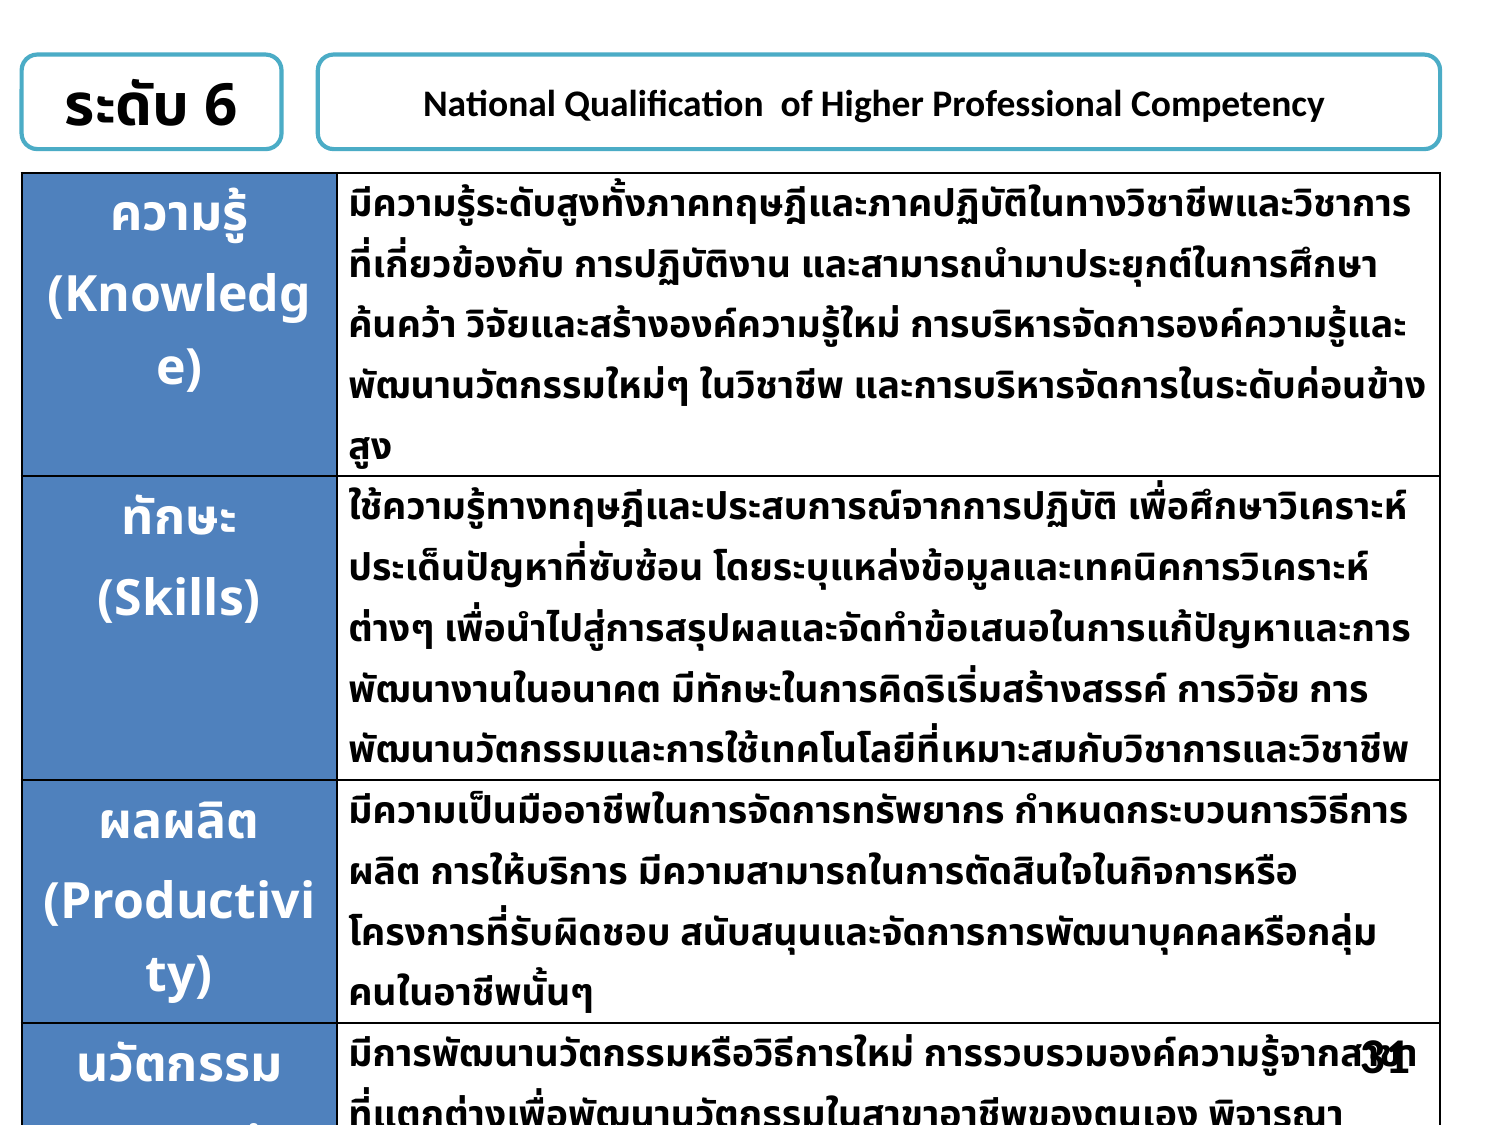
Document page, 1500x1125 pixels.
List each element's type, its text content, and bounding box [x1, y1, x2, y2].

table_cell นวัตกรรม (Innovation) [23, 1024, 336, 1125]
picture [120, 1030, 243, 1079]
table_cell ใช้ความรู้ทางทฤษฎีและประสบการณ์จากการปฏิบัติ เพื่อศึกษาวิเคราะห์ประเด็นปัญหาที่ซับซ้อน โดยระบุแหล่งข้อมูลและเทคนิคการวิเคราะห์ต่างๆ เพื่อนำไปสู่การสรุปผลและจัดทำข้อเสนอในการแก้ปัญหาและการพัฒนางานในอนาคต มีทักษะในการคิดริเริ่มสร้างสรรค์ การวิจัย การพัฒนานวัตกรรมและการใช้เทคโนโลยีที่เหมาะสมกับวิชาการและวิชาชีพ [338, 477, 1439, 779]
table_header ความรู้ (Knowledge) [23, 174, 336, 475]
table_cell ทักษะ (Skills) [23, 477, 336, 779]
table_cell มีความเป็นมืออาชีพในการจัดการทรัพยากร กำหนดกระบวนการวิธีการผลิต การให้บริการ มีความสามารถในการตัดสินใจในกิจการหรือโครงการที่รับผิดชอบ สนับสนุนและจัดการการพัฒนาบุคคลหรือกลุ่มคนในอาชีพนั้นๆ [338, 781, 1439, 1022]
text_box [21, 54, 1441, 150]
table_cell มีการพัฒนานวัตกรรมหรือวิธีการใหม่ การรวบรวมองค์ความรู้จากสาขาที่แตกต่างเพื่อพัฒนานวัตกรรมในสาขาอาชีพของตนเอง พิจารณาวิเคราะห์การใช้กลยุทธ์ใหม่ หรือกระบวนการใหม่ที่มีผลกระทบต่อสังคม เศรษฐกิจ วัฒนธรรม และได้พัฒนาแนวทางในการแก้ไขผลกระทบ [338, 1024, 1439, 1125]
table_header มีความรู้ระดับสูงทั้งภาคทฤษฎีและภาคปฏิบัติในทางวิชาชีพและวิชาการที่เกี่ยวข้องกับ การปฏิบัติงาน และสามารถนำมาประยุกต์ในการศึกษาค้นคว้า วิจัยและสร้างองค์ความรู้ใหม่ การบริหารจัดการองค์ความรู้และพัฒนานวัตกรรมใหม่ๆ ในวิชาชีพ และการบริหารจัดการในระดับค่อนข้างสูง [338, 174, 1439, 475]
table_cell ผลผลิต (Productivity) [23, 781, 336, 1022]
